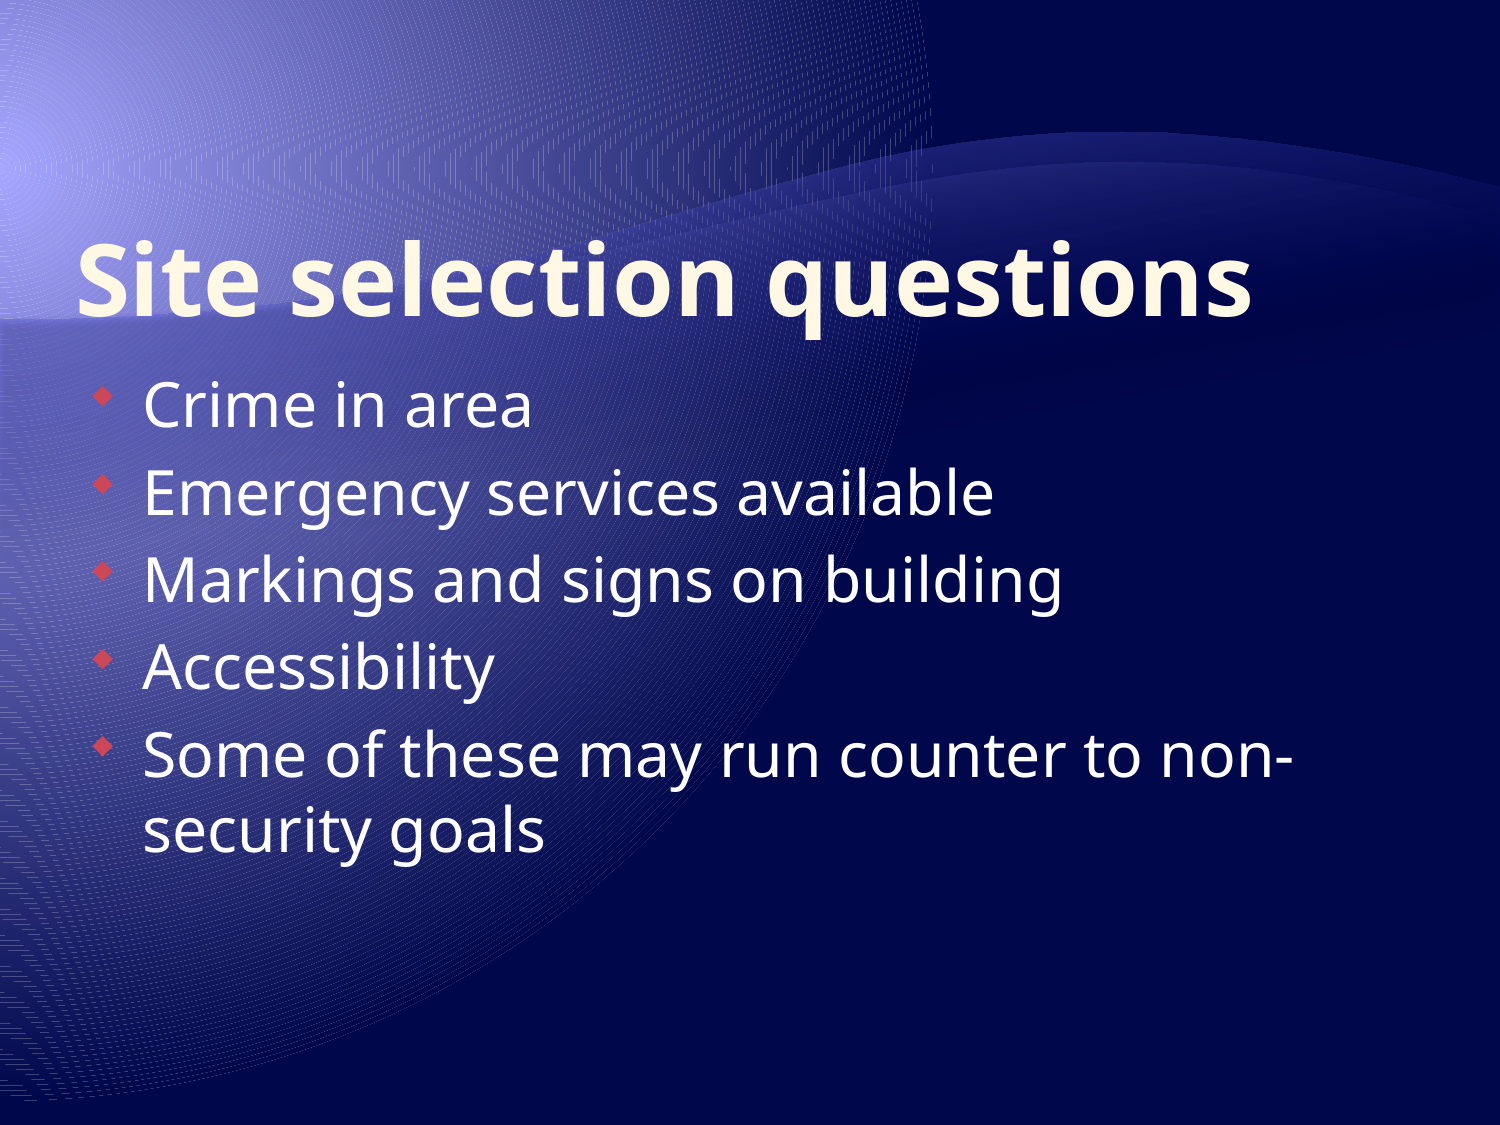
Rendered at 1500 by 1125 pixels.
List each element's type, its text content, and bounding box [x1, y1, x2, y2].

title Site selection questions [75, 87, 1425, 338]
list Crime in area Emergency services available Markings and signs on building Accessibility Some of these may run counter to non-security goals [75, 357, 1425, 1033]
